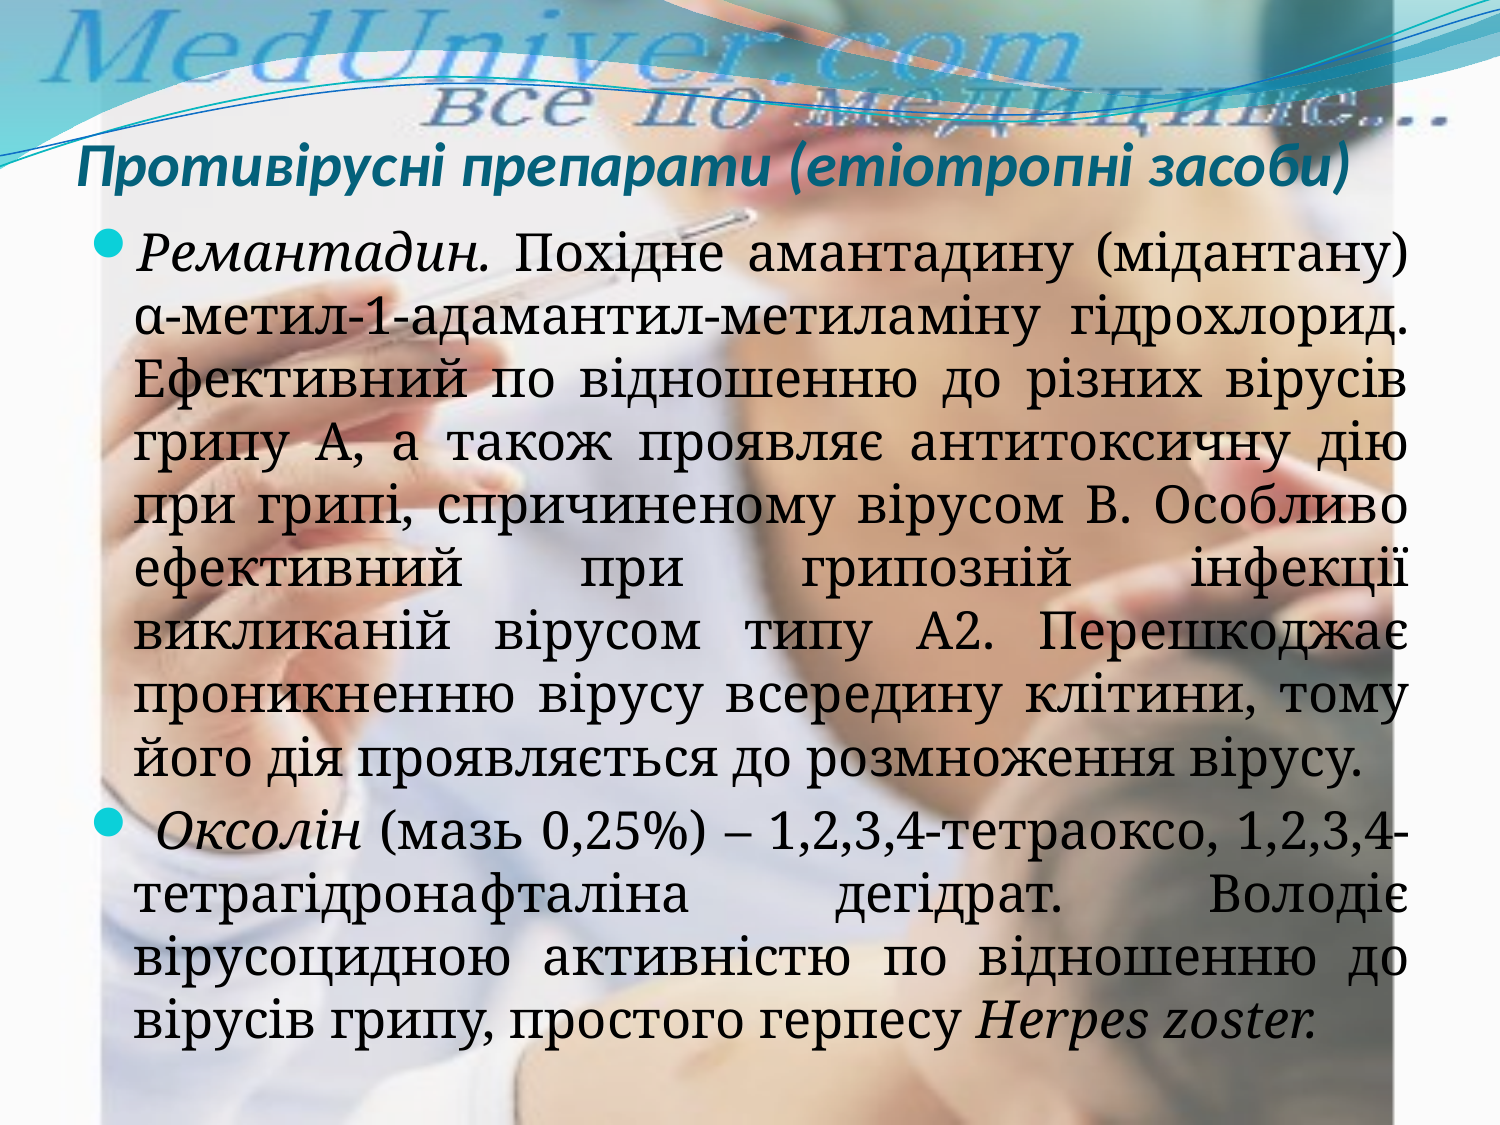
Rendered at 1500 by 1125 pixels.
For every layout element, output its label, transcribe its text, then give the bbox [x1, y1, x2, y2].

title Противірусні препарати (етіотропні засоби) [75, 115, 1425, 200]
list Ремантадин. Похідне амантадину (мідантану) α-метил-1-адамантил-метиламіну гідрохлорид. Ефективний по відношенню до різних вірусів грипу А, а також проявляє антитоксичну дію при грипі, спричиненому вірусом В. Особливо ефективний при грипозній інфекції викликаній вірусом типу А2. Перешкоджає проникненню вірусу всередину клітини, тому його дія проявляється до розмноження вірусу. Оксолін (мазь 0,25%) – 1,2,3,4-тетраоксо, 1,2,3,4-тетрагідронафталіна дегідрат. Володіє вірусоцидною активністю по відношенню до вірусів грипу, простого герпесу Herpes zoster. [75, 210, 1425, 1125]
